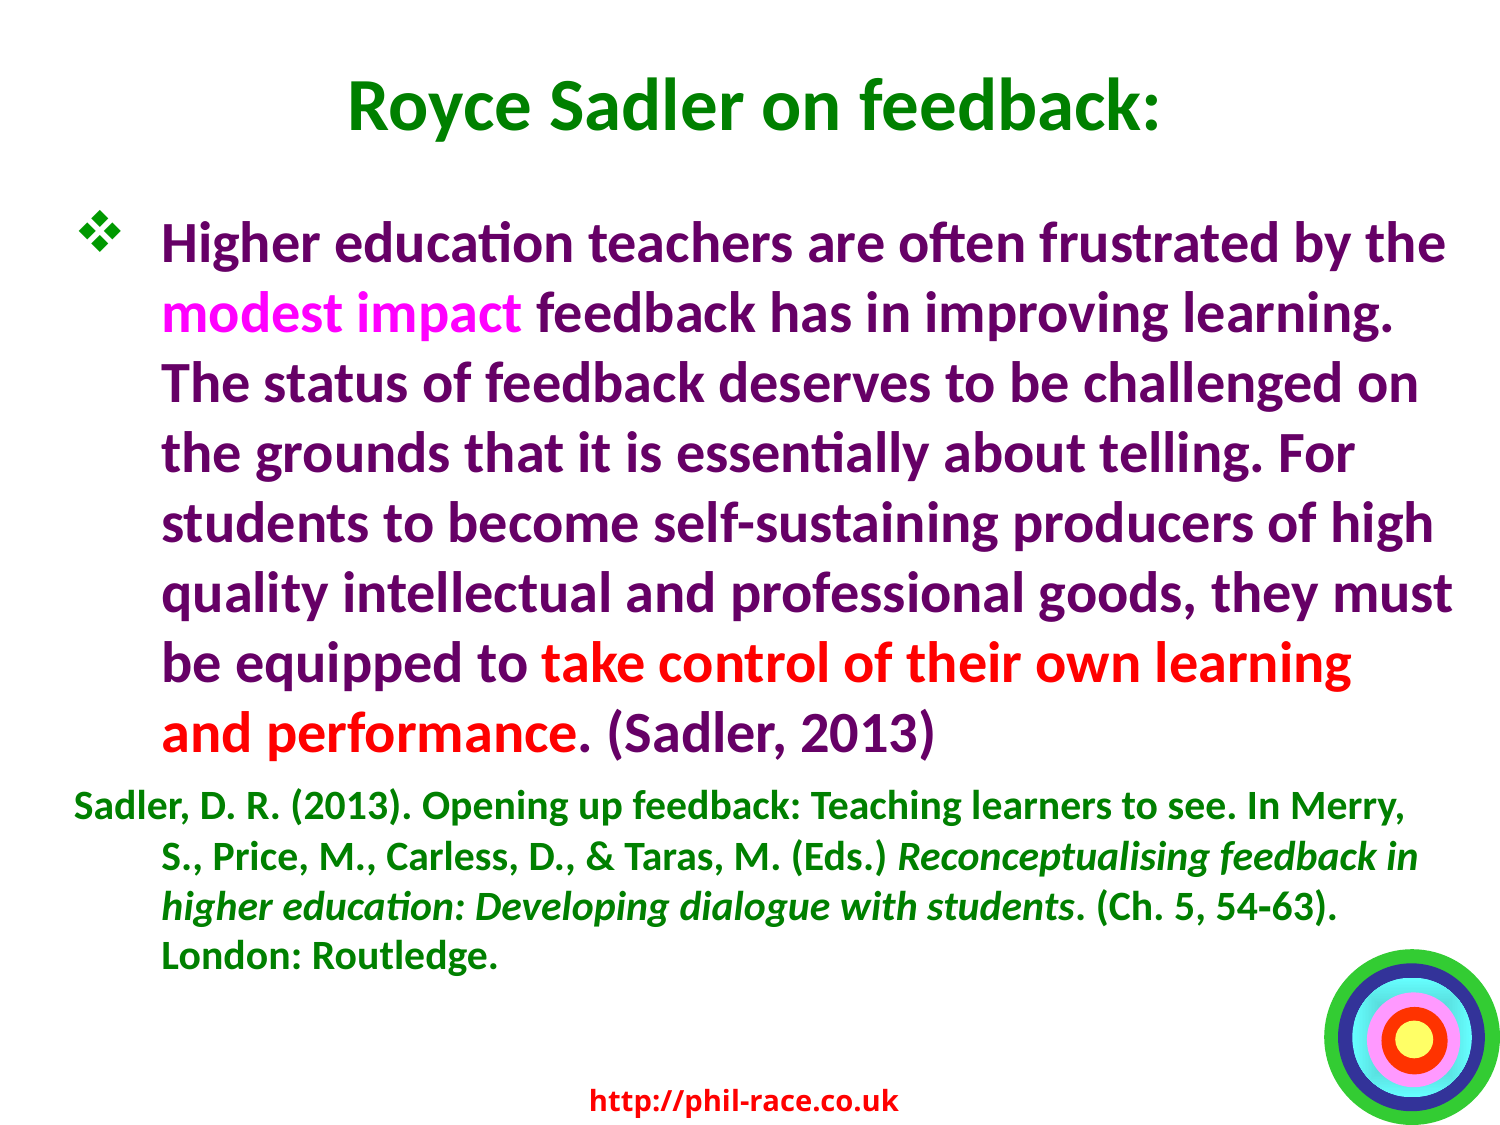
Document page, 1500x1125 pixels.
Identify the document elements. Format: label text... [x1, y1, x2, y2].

title Royce Sadler on feedback: [40, 30, 1471, 185]
list Higher education teachers are often frustrated by the modest impact feedback has in improving learning. The status of feedback deserves to be challenged on the grounds that it is essentially about telling. For students to become self-sustaining producers of high quality intellectual and professional goods, they must be equipped to take control of their own learning and performance. (Sadler, 2013) Sadler, D. R. (2013). Opening up feedback: Teaching learners to see. In Merry, S., Price, M., Carless, D., & Taras, M. (Eds.) Reconceptualising feedback in higher education: Developing dialogue with students. (Ch. 5, 54‑63). London: Routledge. [58, 196, 1471, 963]
